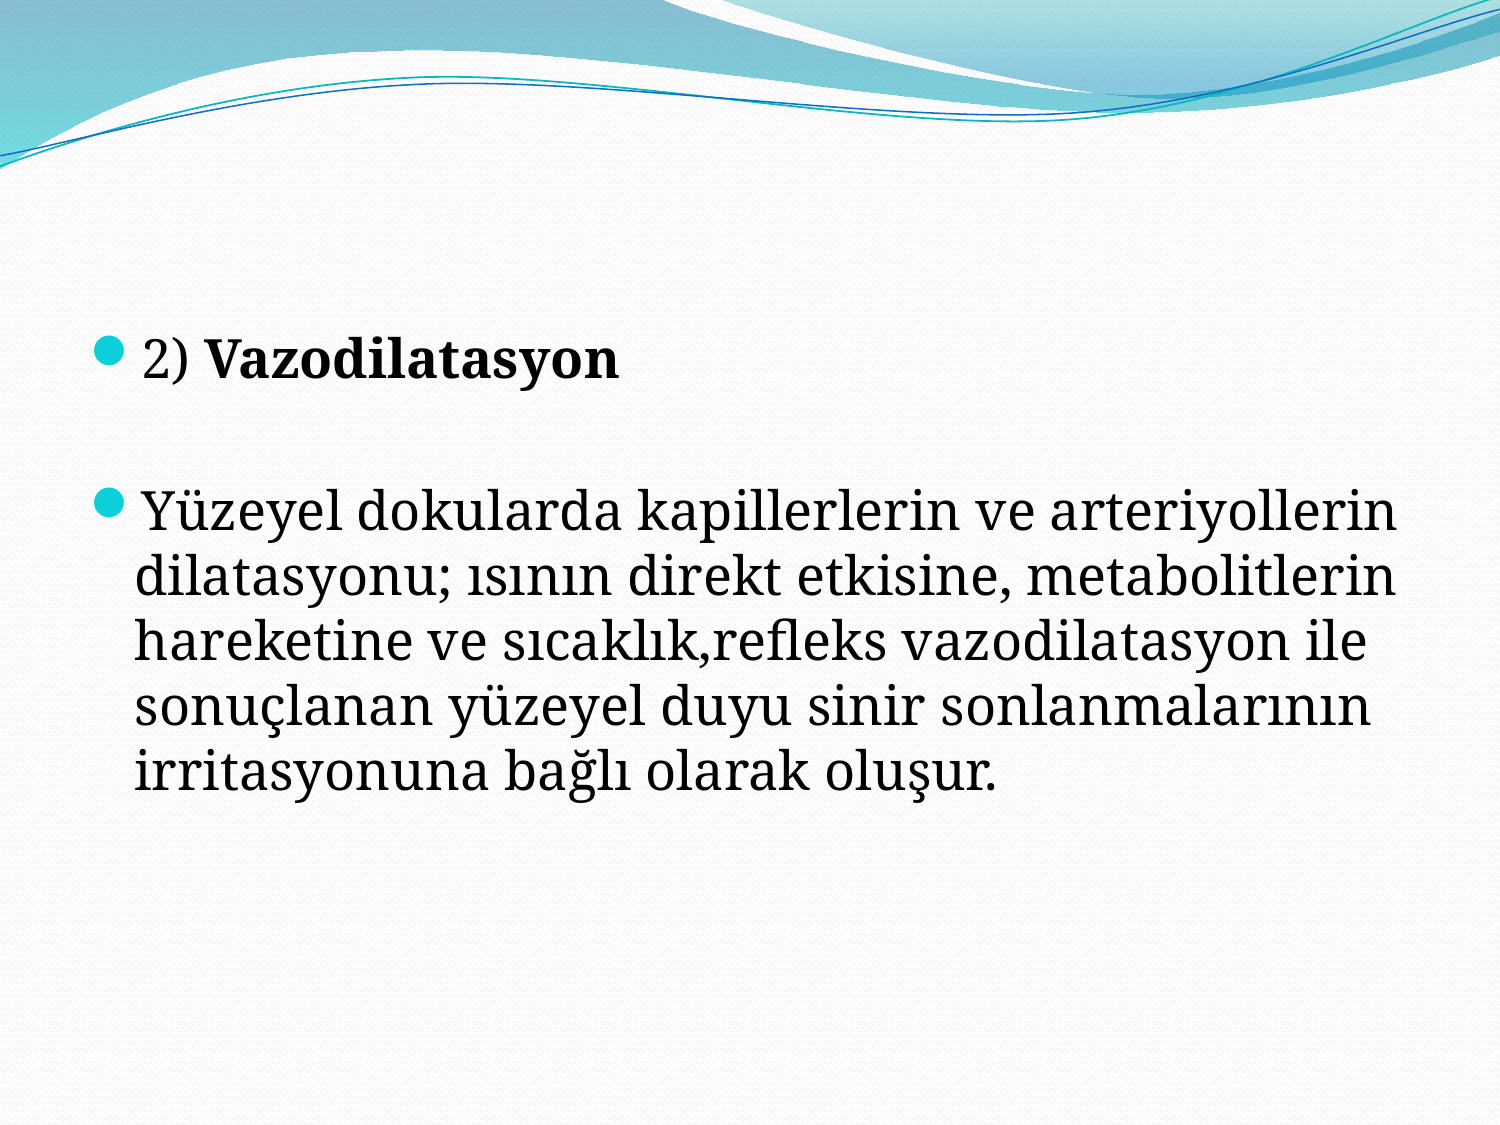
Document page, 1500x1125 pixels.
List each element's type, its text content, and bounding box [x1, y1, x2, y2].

list 2) Vazodilatasyon Yüzeyel dokularda kapillerlerin ve arteriyollerin dilatasyonu; ısının direkt etkisine, metabolitlerin hareketine ve sıcaklık,refleks vazodilatasyon ile sonuçlanan yüzeyel duyu sinir sonlanmalarının irritasyonuna bağlı olarak oluşur. [75, 317, 1425, 1038]
